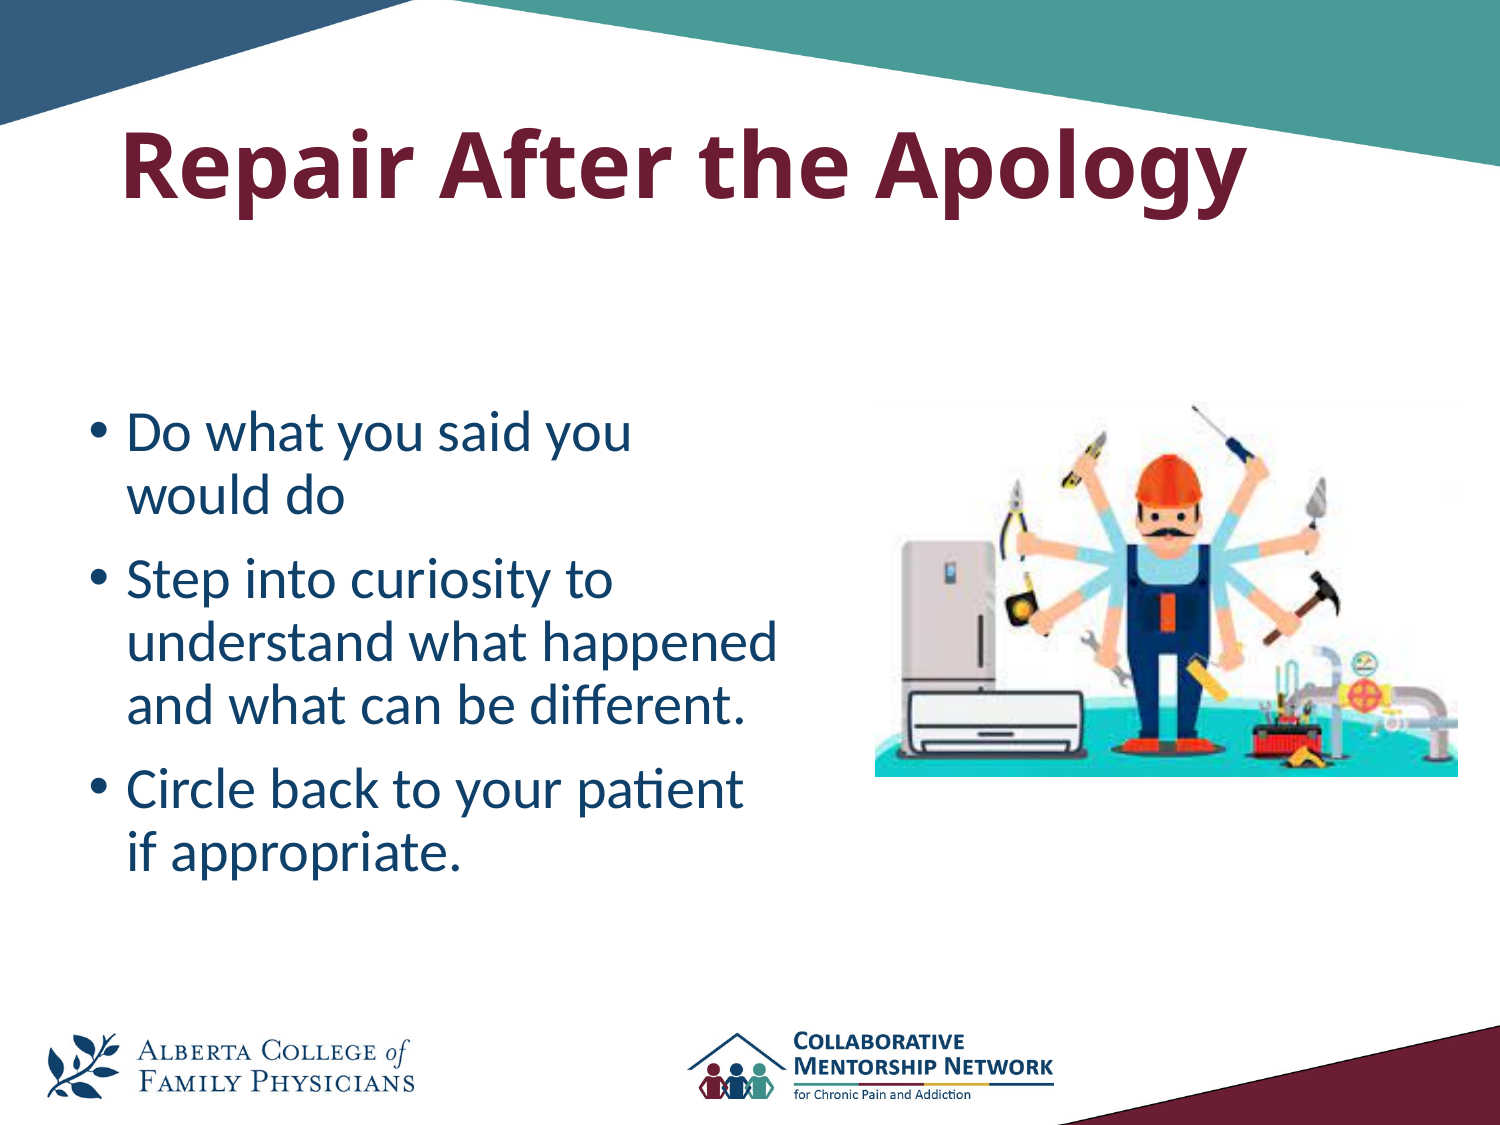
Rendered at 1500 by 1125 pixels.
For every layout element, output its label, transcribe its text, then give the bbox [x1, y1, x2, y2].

title Repair After the Apology [103, 59, 1397, 278]
list Do what you said you would do Step into curiosity to understand what happened and what can be different. Circle back to your patient if appropriate. [73, 393, 804, 973]
picture [0, 0, 1500, 1125]
